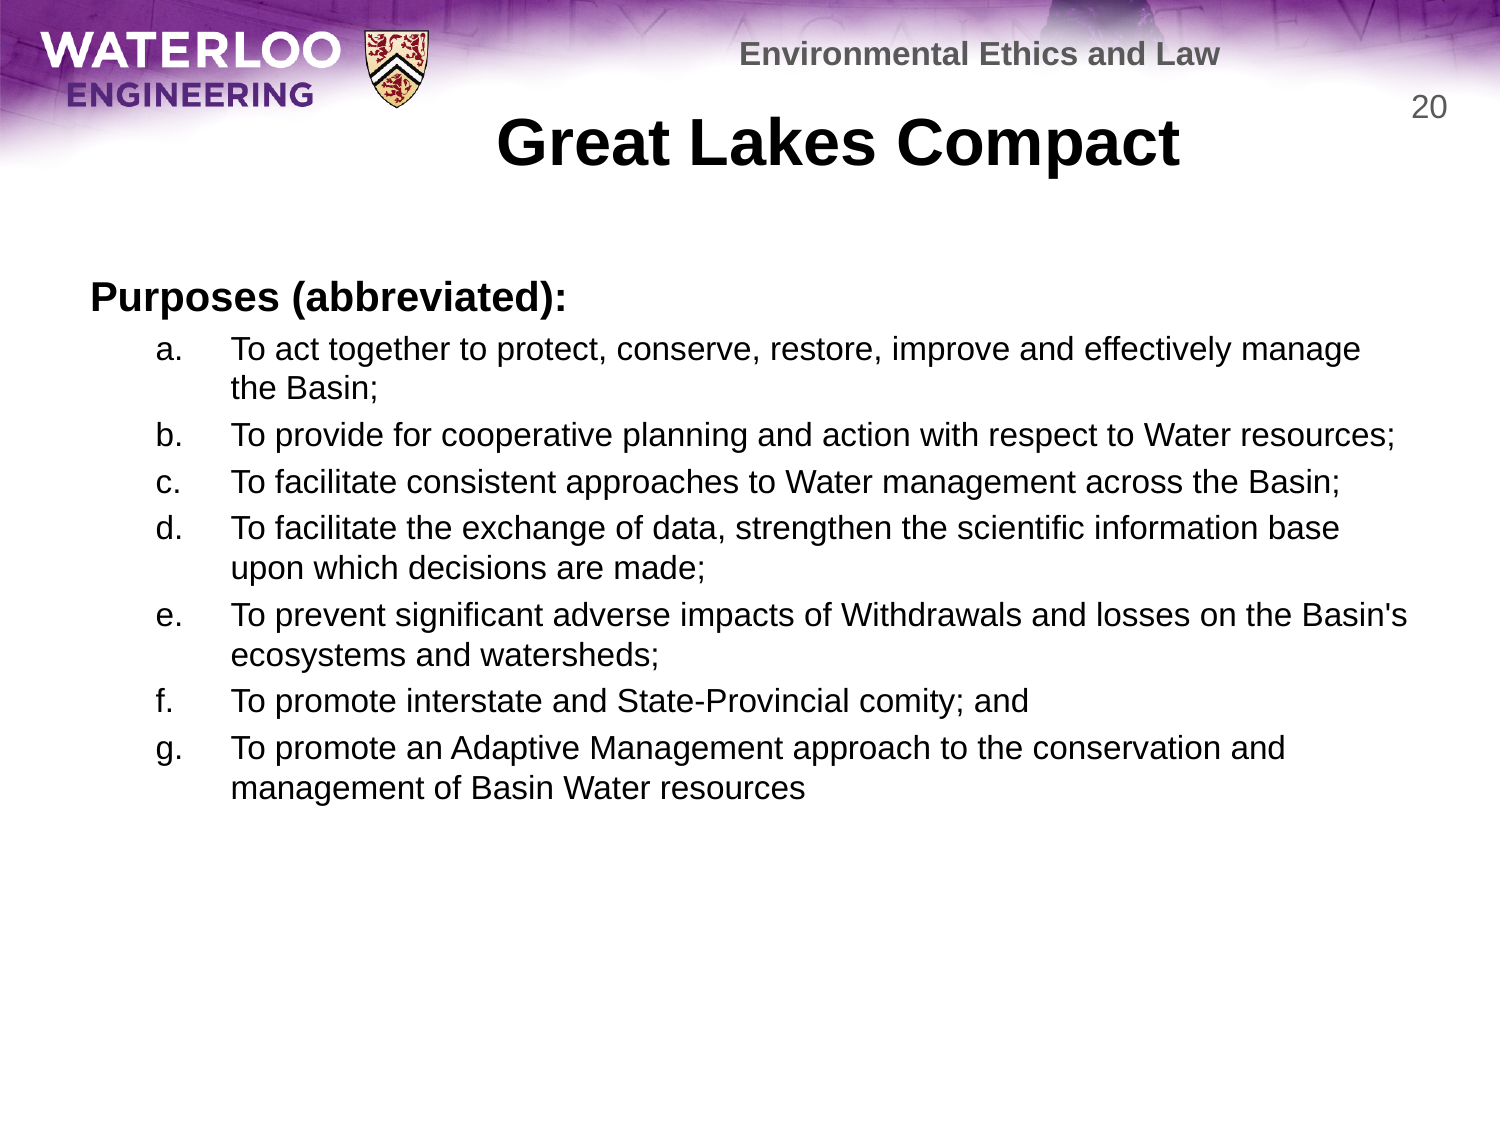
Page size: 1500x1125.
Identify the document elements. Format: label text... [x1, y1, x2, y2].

picture [0, 0, 1500, 1125]
footer Environmental Ethics and Law [535, 24, 1236, 68]
list Purposes (abbreviated): To act together to protect, conserve, restore, improve and effectively manage the Basin; To provide for cooperative planning and action with respect to Water resources; To facilitate consistent approaches to Water management across the Basin; To facilitate the exchange of data, strengthen the scientific information base upon which decisions are made; To prevent significant adverse impacts of Withdrawals and losses on the Basin's ecosystems and watersheds; To promote interstate and State-Provincial comity; and To promote an Adaptive Management approach to the conservation and management of Basin Water resources [74, 262, 1426, 1020]
title Great Lakes Compact [252, 44, 1426, 233]
slide_number 20 [1334, 73, 1463, 134]
